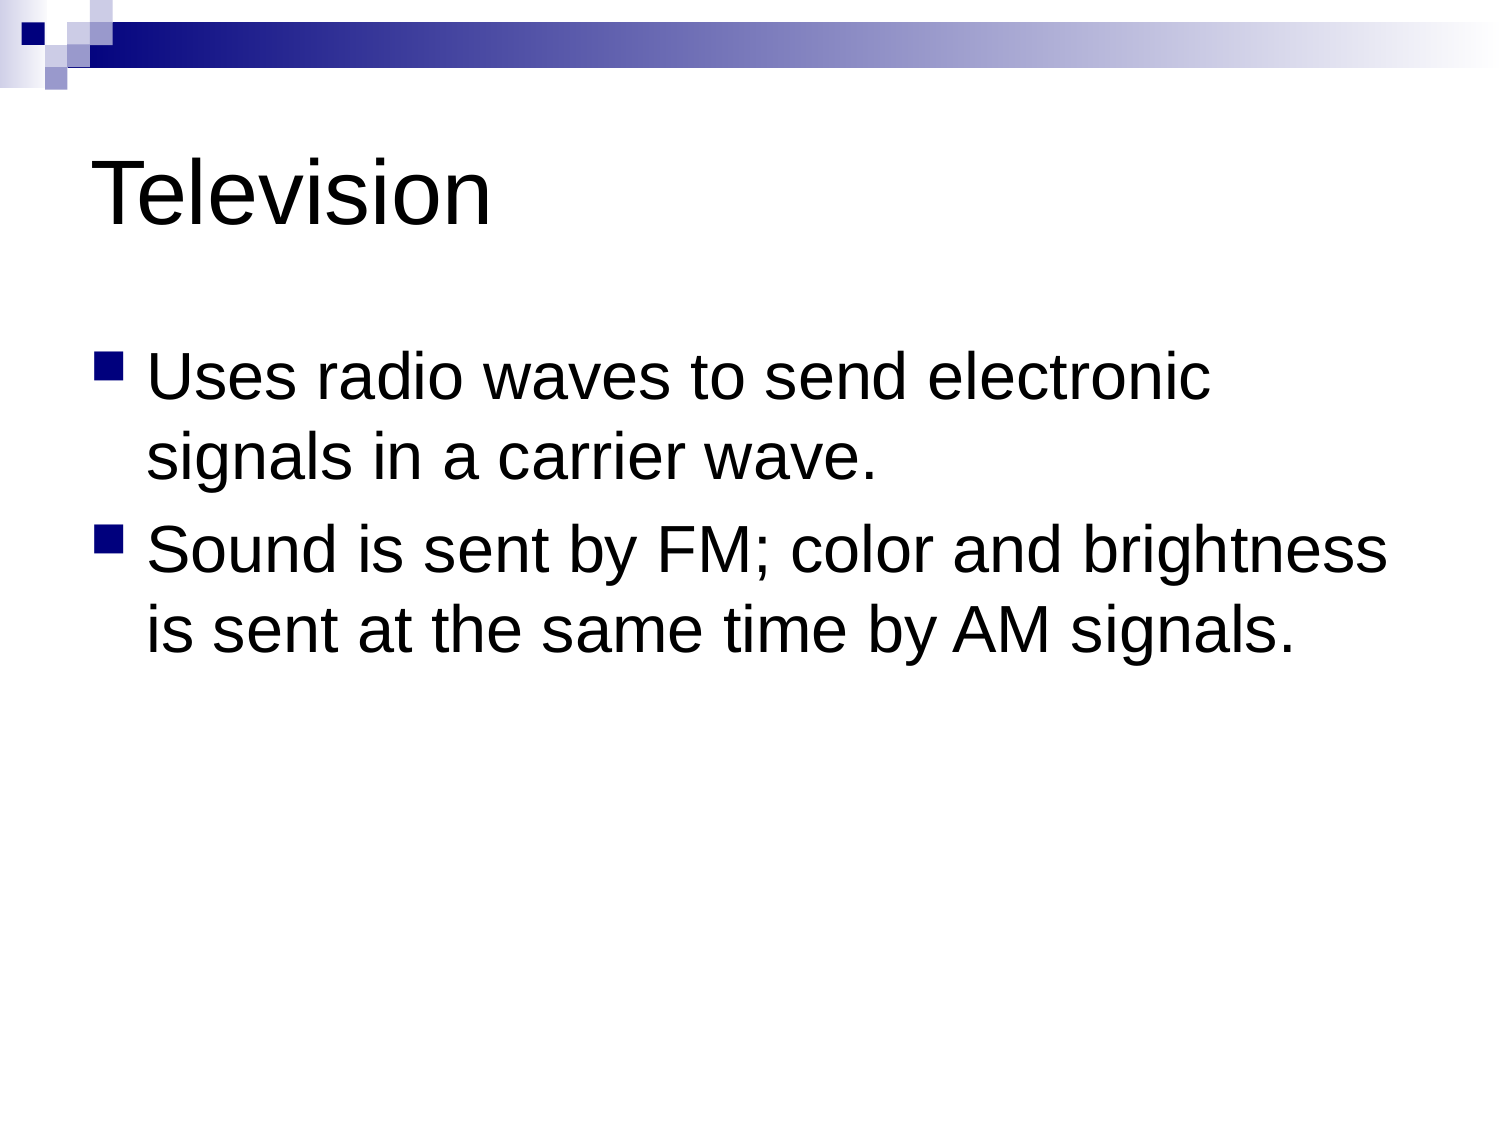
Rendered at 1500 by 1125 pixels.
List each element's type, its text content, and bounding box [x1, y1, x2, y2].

title Television [74, 74, 1426, 301]
list Uses radio waves to send electronic signals in a carrier wave. Sound is sent by FM; color and brightness is sent at the same time by AM signals. [74, 324, 1426, 963]
